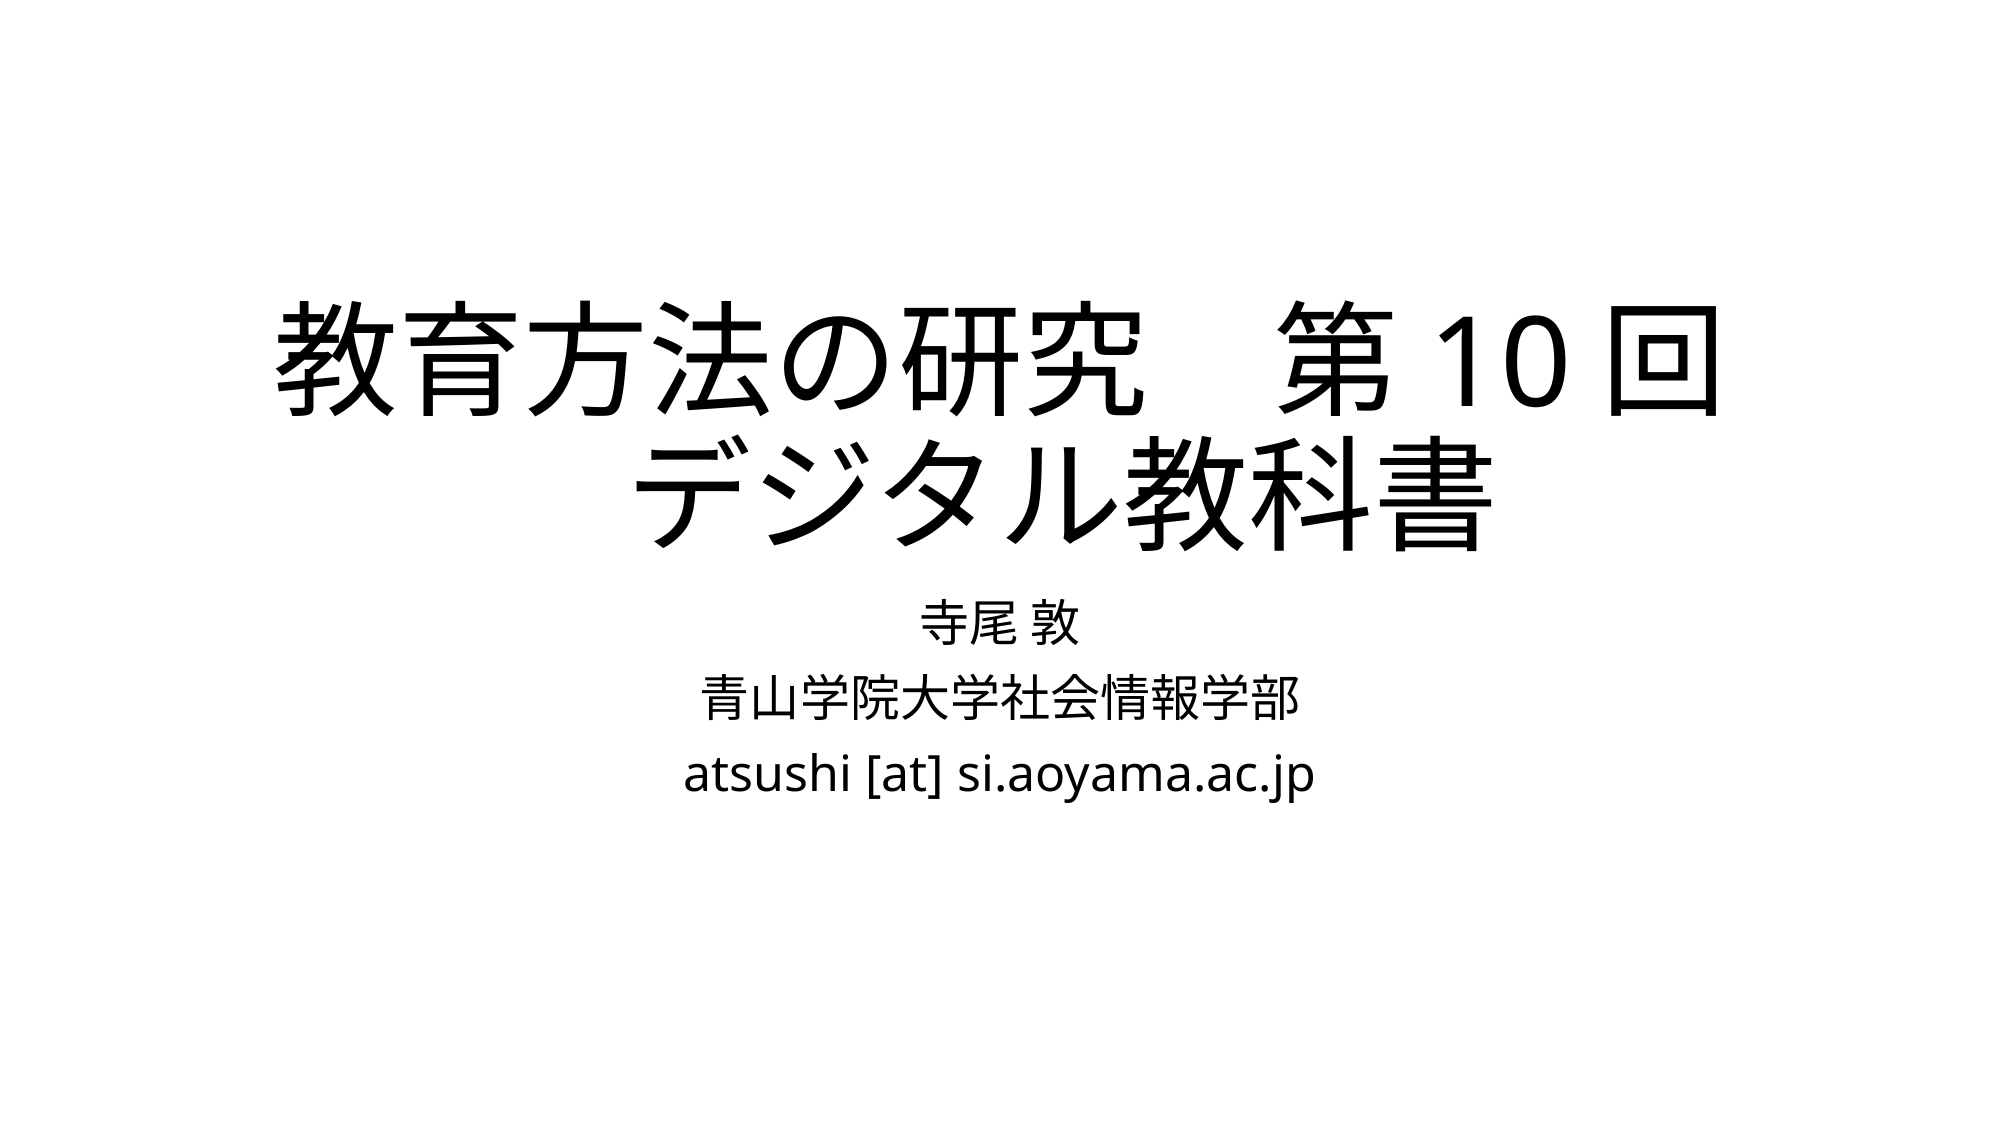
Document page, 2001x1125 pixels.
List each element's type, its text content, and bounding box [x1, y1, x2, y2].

subtitle 寺尾 敦 青山学院大学社会情報学部 atsushi [at] si.aoyama.ac.jp [249, 590, 1750, 863]
title 教育方法の研究 第10回 デジタル教科書 [249, 184, 1750, 576]
